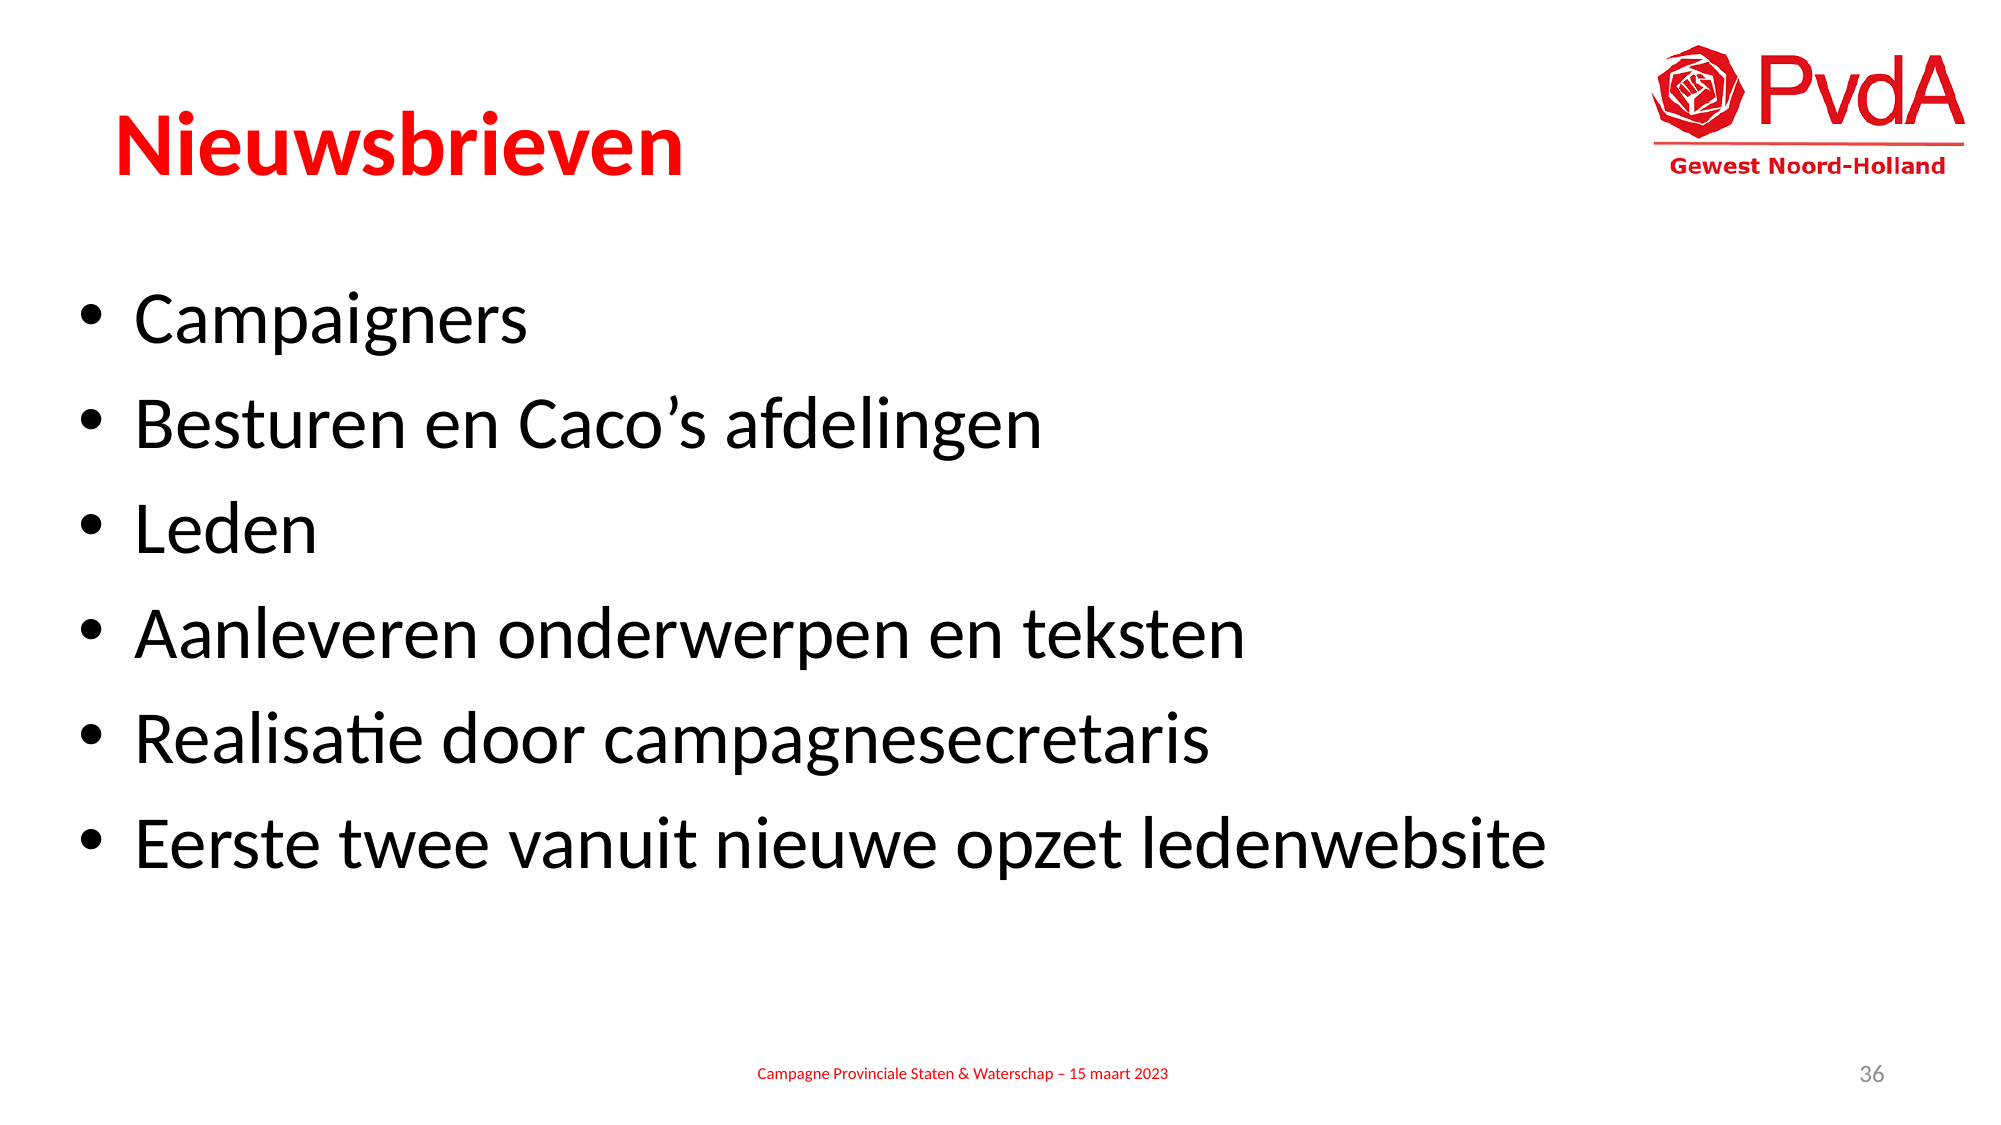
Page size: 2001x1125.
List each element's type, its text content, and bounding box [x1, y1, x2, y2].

slide_number 36 [1433, 1042, 1900, 1103]
list Campaigners Besturen en Caco’s afdelingen Leden Aanleveren onderwerpen en teksten Realisatie door campagnesecretaris Eerste twee vanuit nieuwe opzet ledenwebsite [63, 261, 1864, 1043]
title Nieuwsbrieven [99, 45, 1900, 233]
picture [1651, 44, 1965, 182]
footer Campagne Provinciale Staten & Waterschap – 15 maart 2023 [609, 1042, 1317, 1103]
